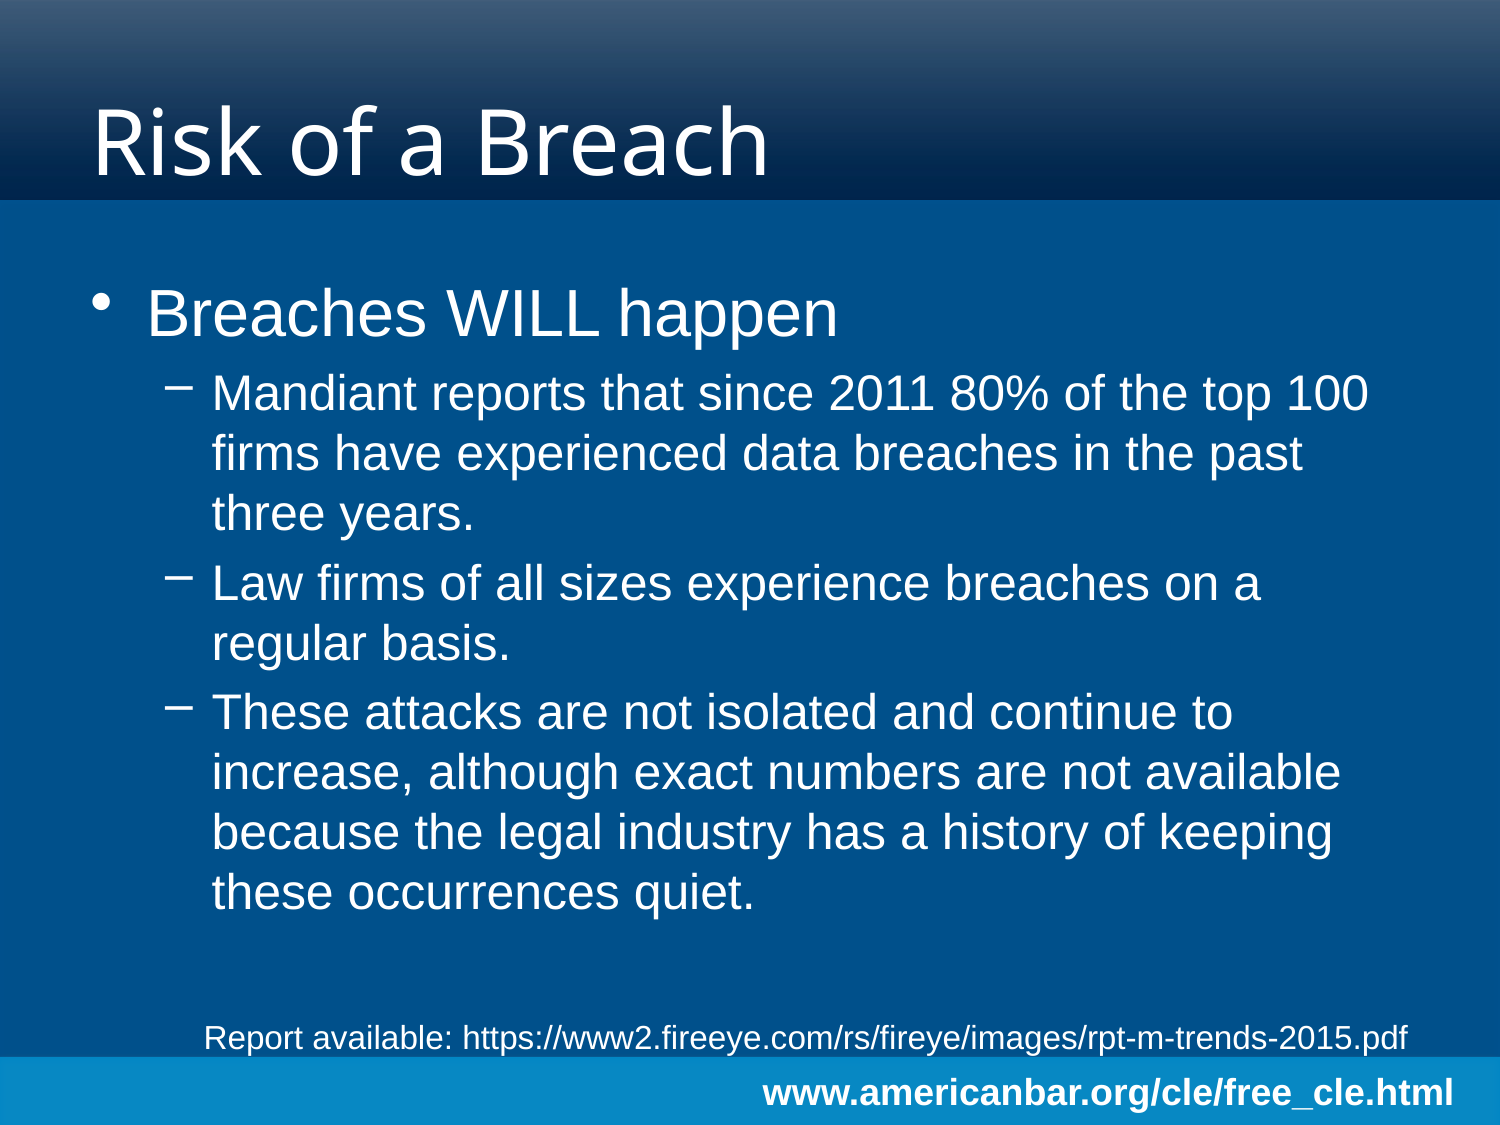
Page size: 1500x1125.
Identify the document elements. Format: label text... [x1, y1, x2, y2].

picture [0, 0, 1500, 200]
title Risk of a Breach [75, 45, 1425, 233]
list Breaches WILL happen Mandiant reports that since 2011 80% of the top 100 firms have experienced data breaches in the past three years. Law firms of all sizes experience breaches on a regular basis. These attacks are not isolated and continue to increase, although exact numbers are not available because the legal industry has a history of keeping these occurrences quiet. Report available: https://www2.fireeye.com/rs/fireye/images/rpt-m-trends-2015.pdf [75, 262, 1425, 1005]
